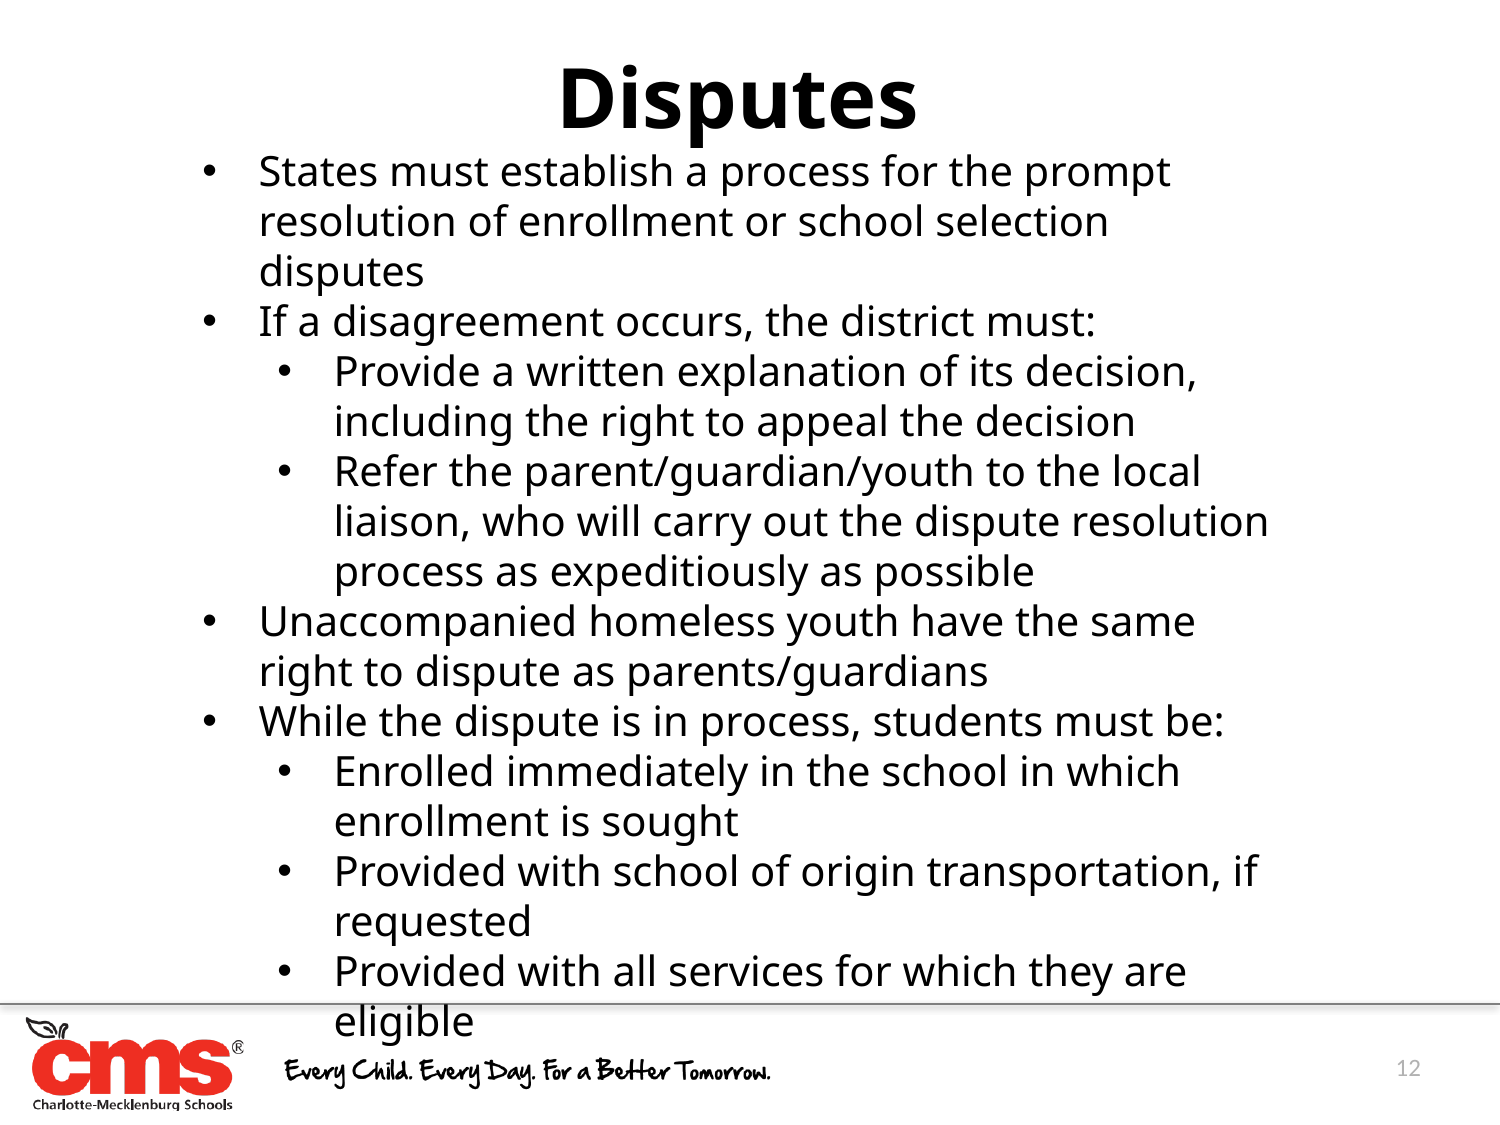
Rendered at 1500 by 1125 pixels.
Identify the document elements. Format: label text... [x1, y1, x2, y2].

text_box Disputes States must establish a process for the prompt resolution of enrollment or school selection disputes If a disagreement occurs, the district must: Provide a written explanation of its decision, including the right to appeal the decision Refer the parent/guardian/youth to the local liaison, who will carry out the dispute resolution process as expeditiously as possible Unaccompanied homeless youth have the same right to dispute as parents/guardians While the dispute is in process, students must be: Enrolled immediately in the school in which enrollment is sought Provided with school of origin transportation, if requested Provided with all services for which they are eligible [187, 37, 1288, 1053]
picture [276, 1053, 778, 1096]
slide_number 12 [1097, 1037, 1448, 1097]
